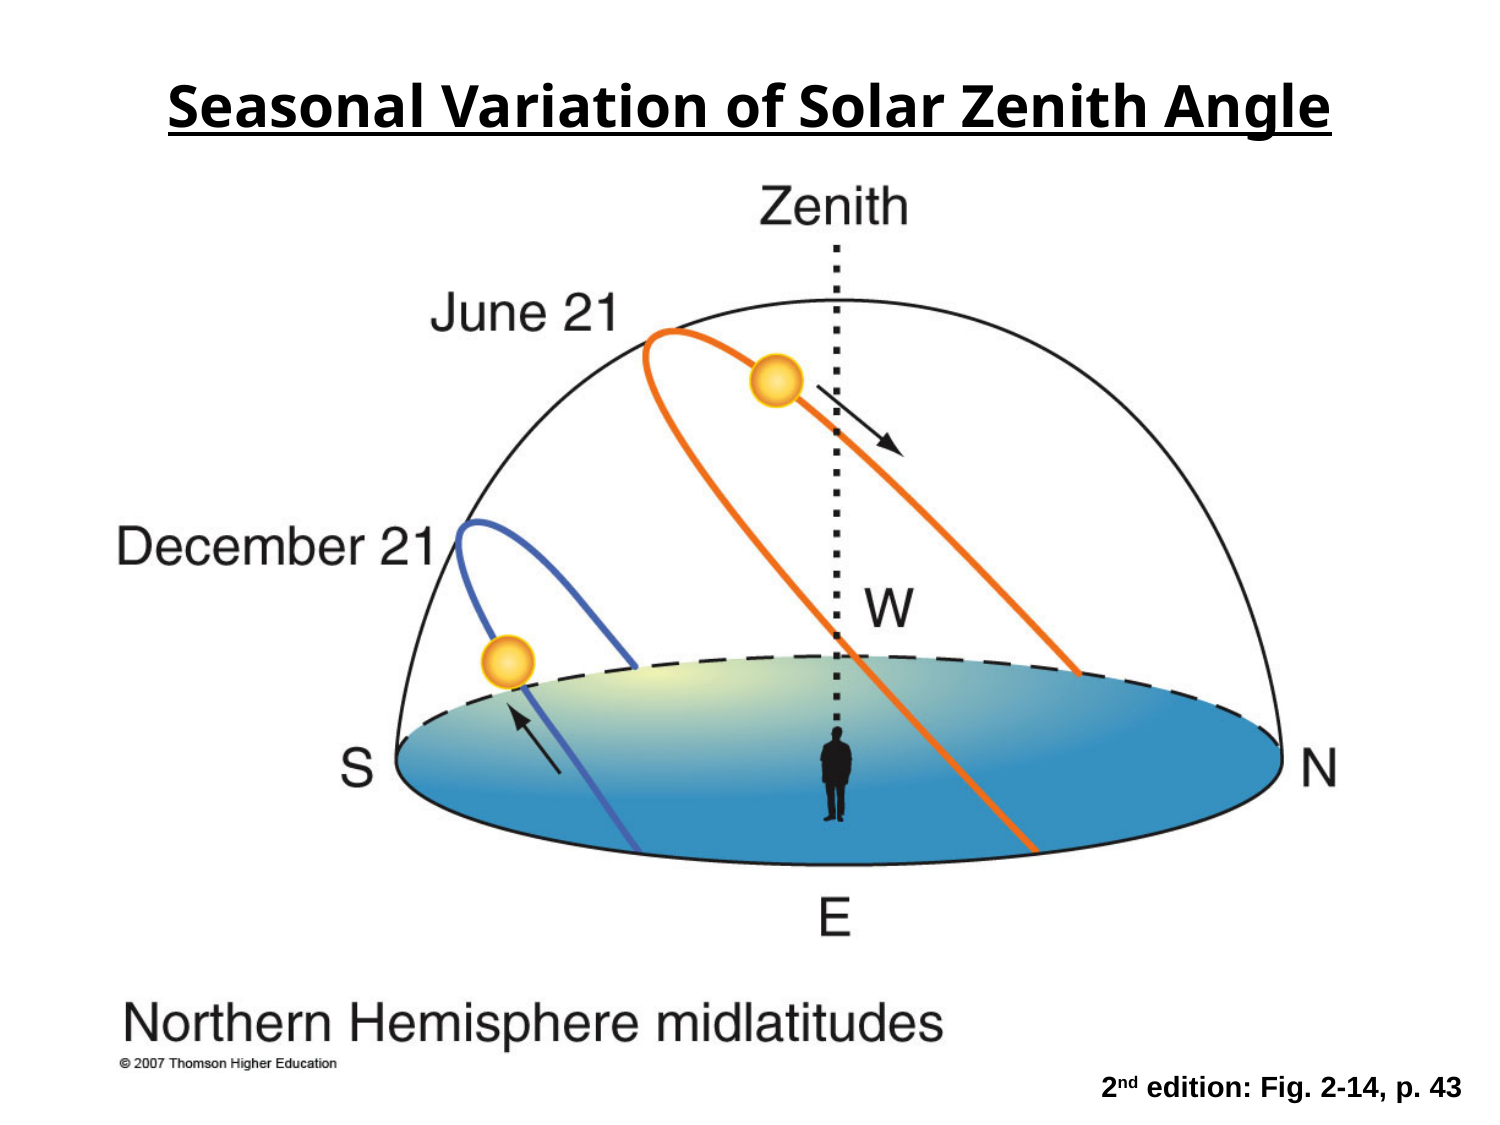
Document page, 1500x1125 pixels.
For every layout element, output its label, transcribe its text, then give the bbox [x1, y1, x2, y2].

picture [115, 174, 1339, 1073]
text_box 2nd edition: Fig. 2-14, p. 43 [1287, 1061, 1477, 1096]
title Seasonal Variation of Solar Zenith Angle [74, 44, 1426, 233]
